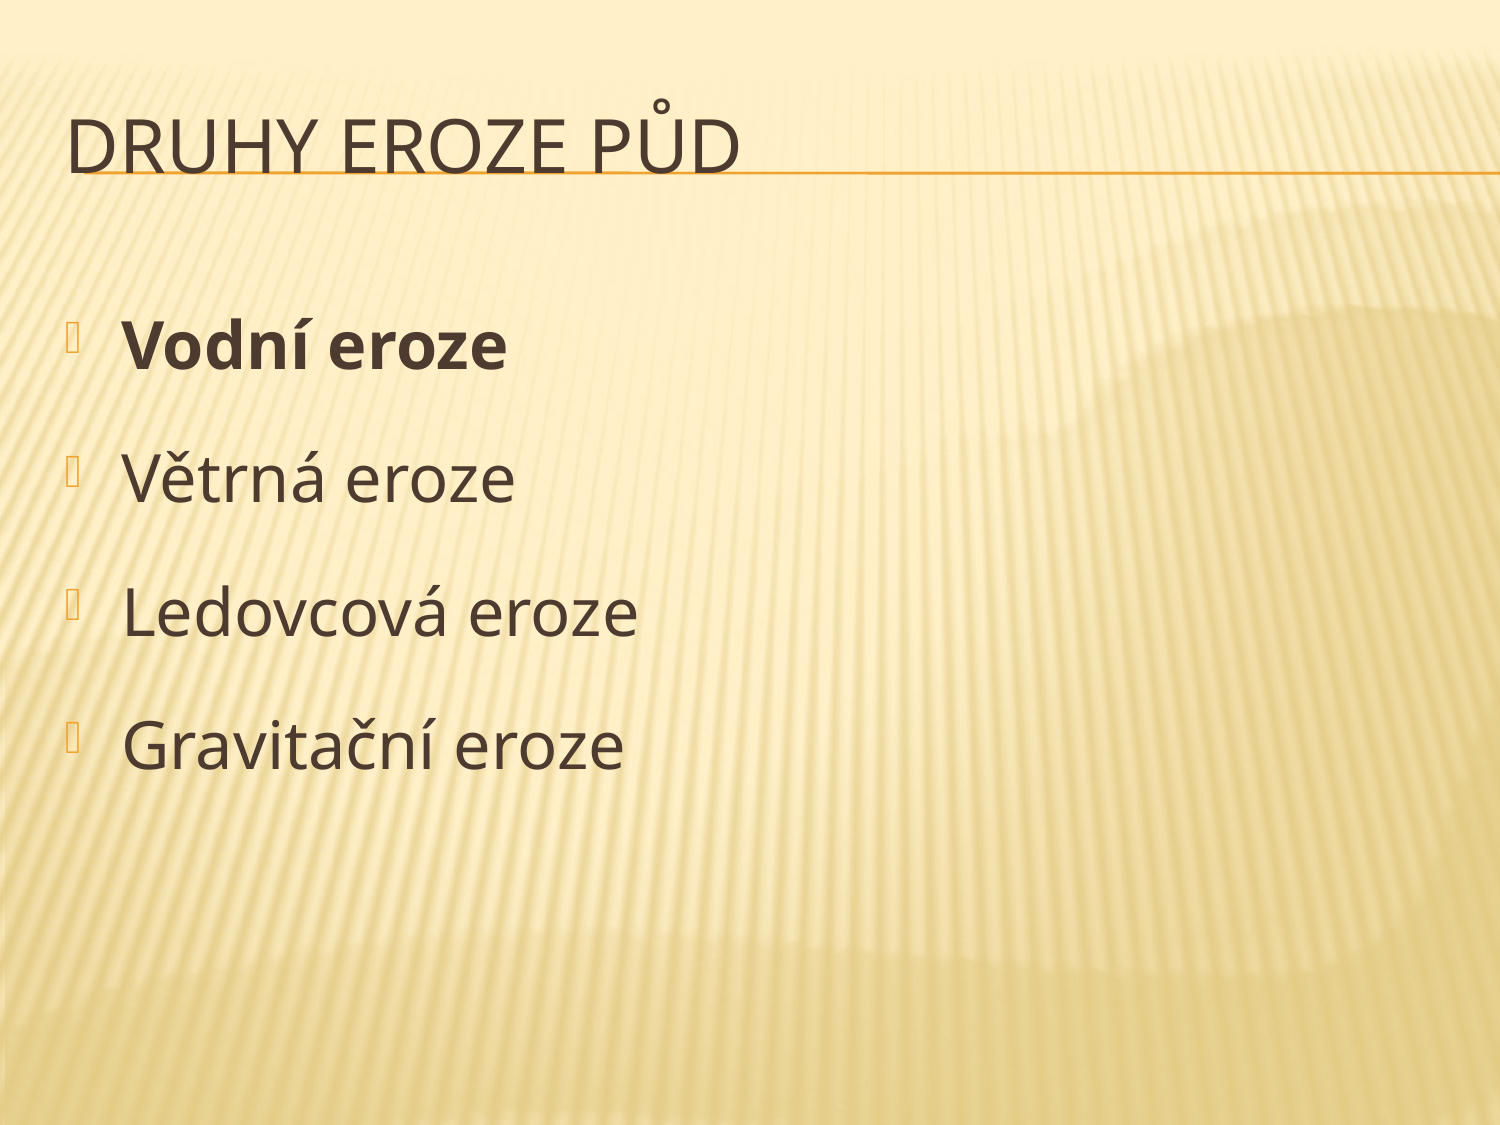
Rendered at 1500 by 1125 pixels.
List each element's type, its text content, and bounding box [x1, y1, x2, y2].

list Vodní eroze Větrná eroze Ledovcová eroze Gravitační eroze [50, 254, 1475, 998]
title Druhy eroze půd [50, 75, 1475, 213]
